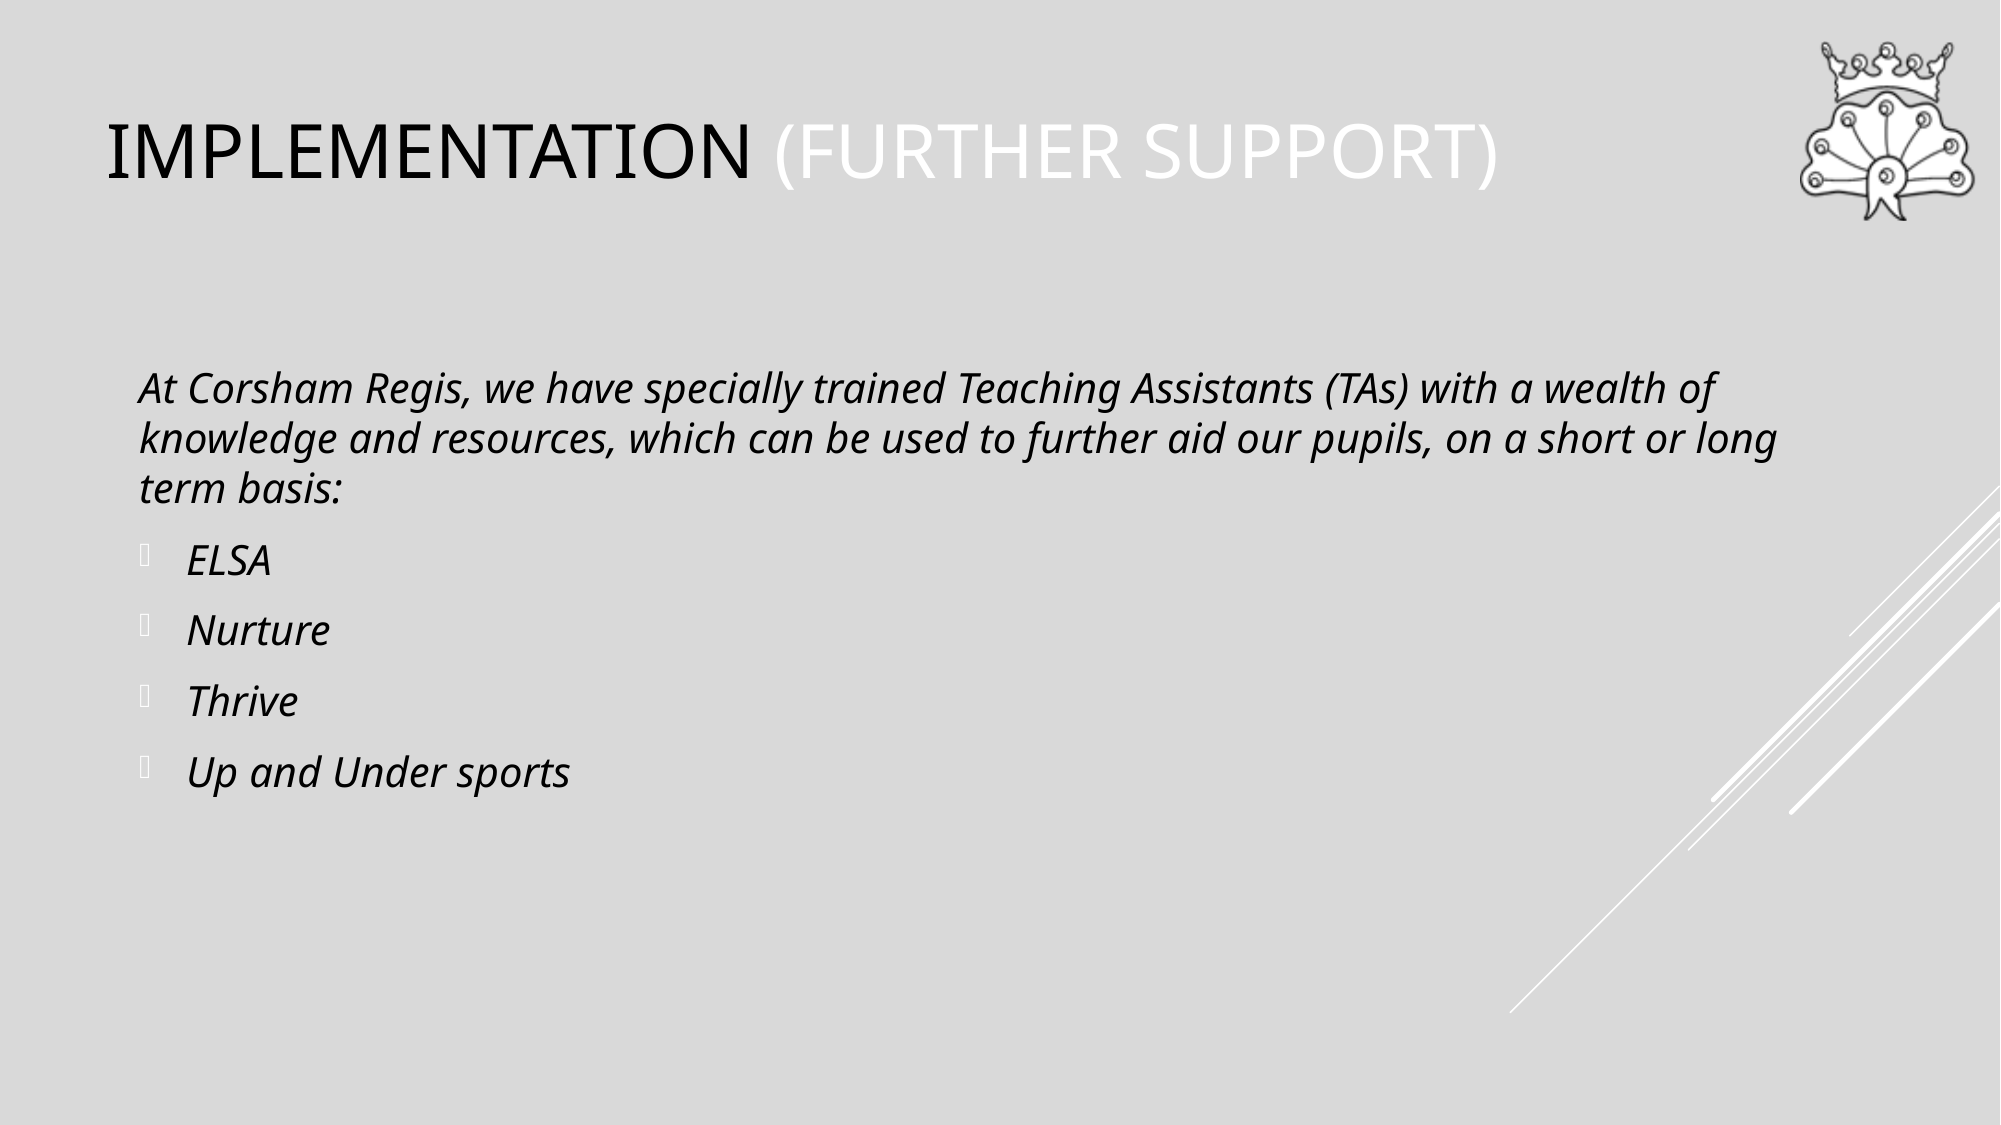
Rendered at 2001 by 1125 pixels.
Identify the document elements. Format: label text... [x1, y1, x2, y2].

title Implementation (further support) [91, 40, 1817, 258]
picture [1799, 39, 1989, 221]
list At Corsham Regis, we have specially trained Teaching Assistants (TAs) with a wealth of knowledge and resources, which can be used to further aid our pupils, on a short or long term basis: ELSA Nurture Thrive Up and Under sports [124, 257, 1850, 972]
